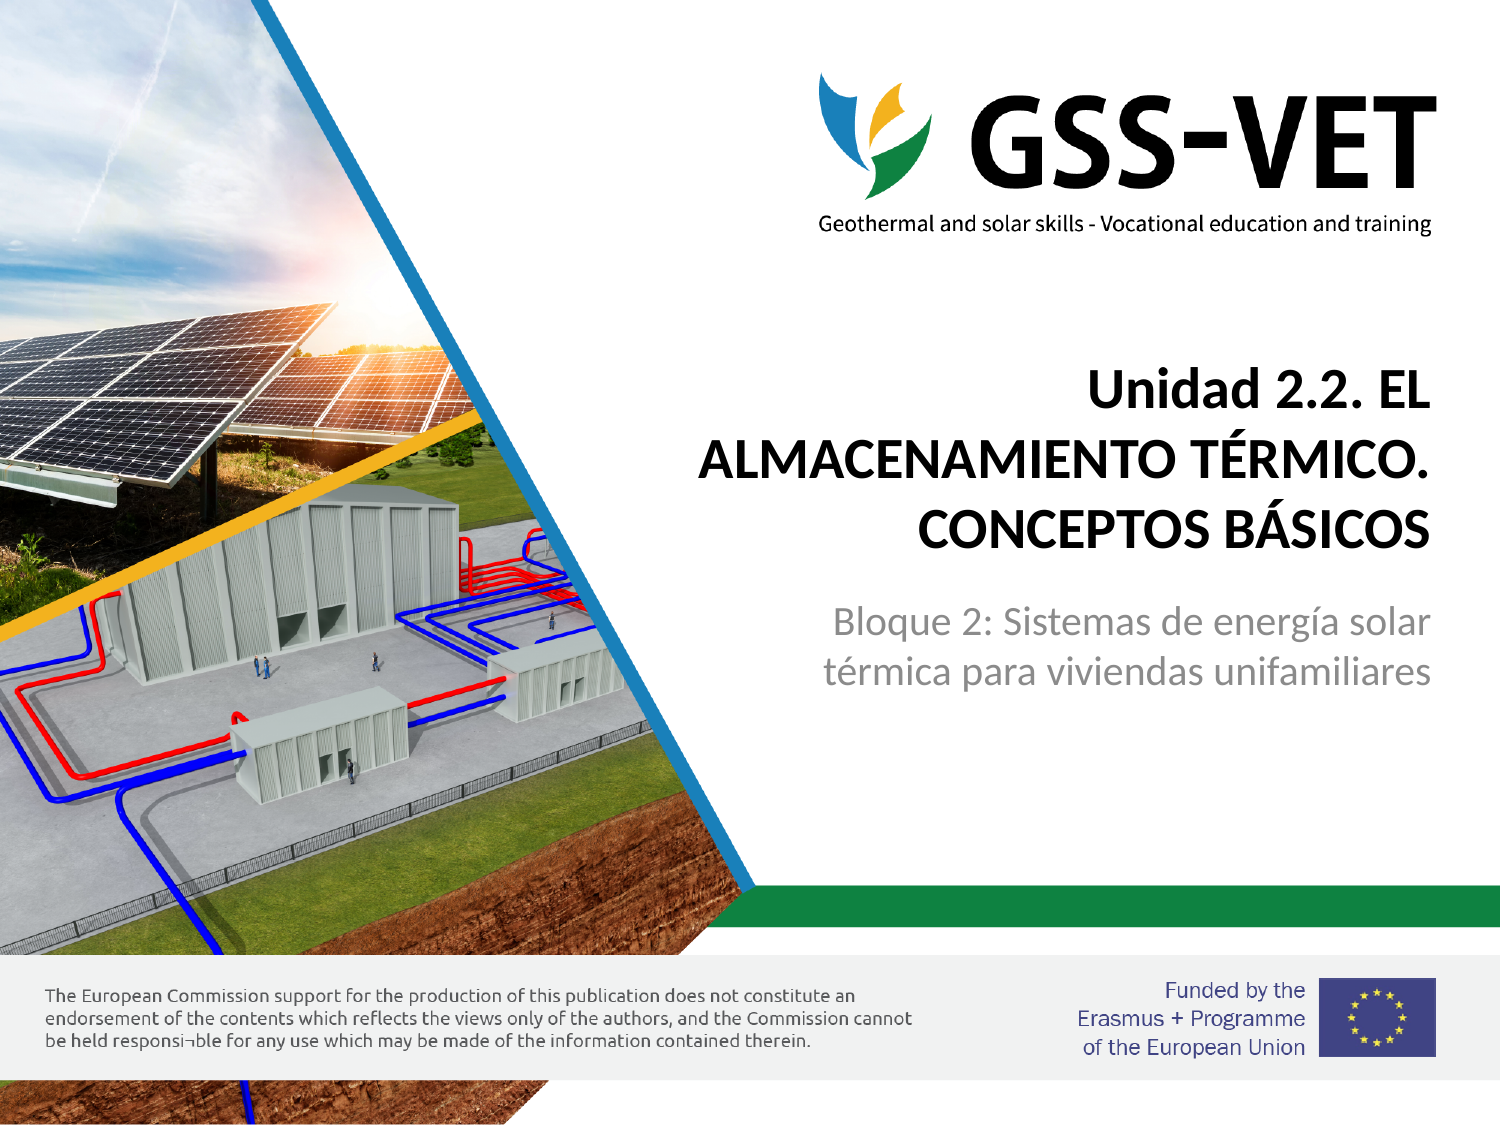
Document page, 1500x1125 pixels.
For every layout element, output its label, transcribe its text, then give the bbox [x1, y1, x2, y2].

picture [0, 0, 1500, 1125]
title Unidad 2.2. EL ALMACENAMIENTO TÉRMICO. CONCEPTOS BÁSICOS [620, 290, 1447, 568]
subtitle Bloque 2: Sistemas de energía solar térmica para viviendas unifamiliares [750, 586, 1447, 874]
